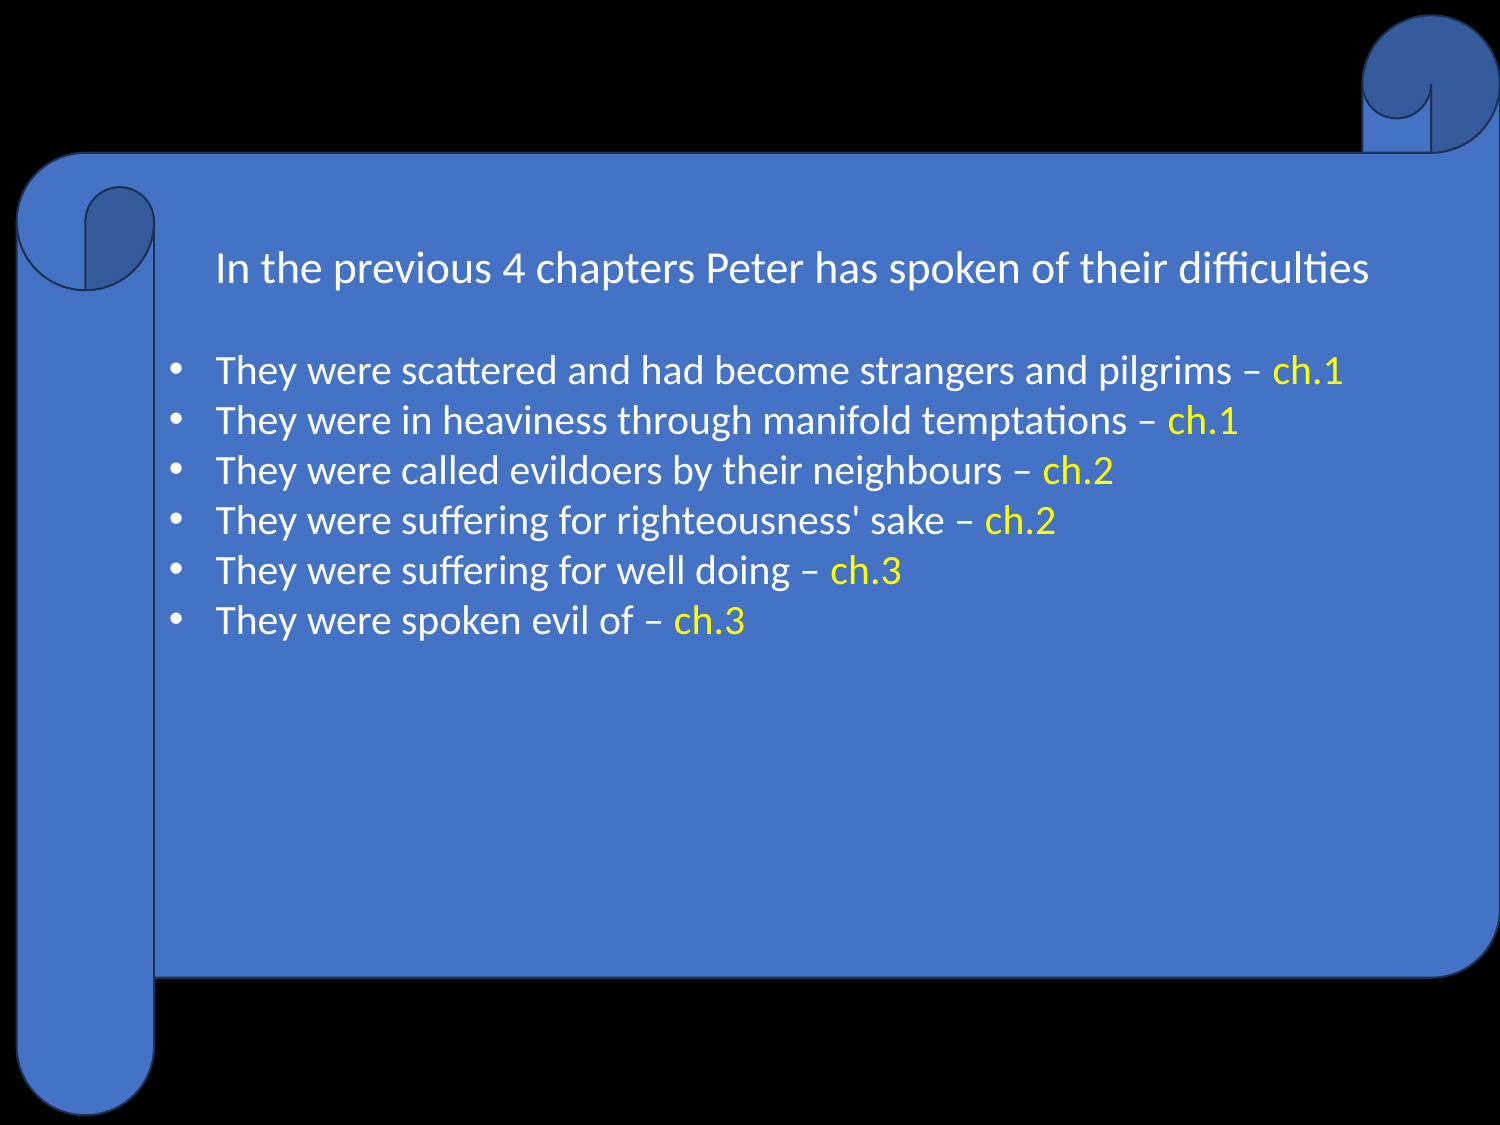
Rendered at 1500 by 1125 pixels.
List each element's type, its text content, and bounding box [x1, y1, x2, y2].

text_box In the previous 4 chapters Peter has spoken of their difficulties They were scattered and had become strangers and pilgrims – ch.1 They were in heaviness through manifold temptations – ch.1 They were called evildoers by their neighbours – ch.2 They were suffering for righteousness' sake – ch.2 They were suffering for well doing – ch.3 They were spoken evil of – ch.3 [15, 14, 1500, 1117]
